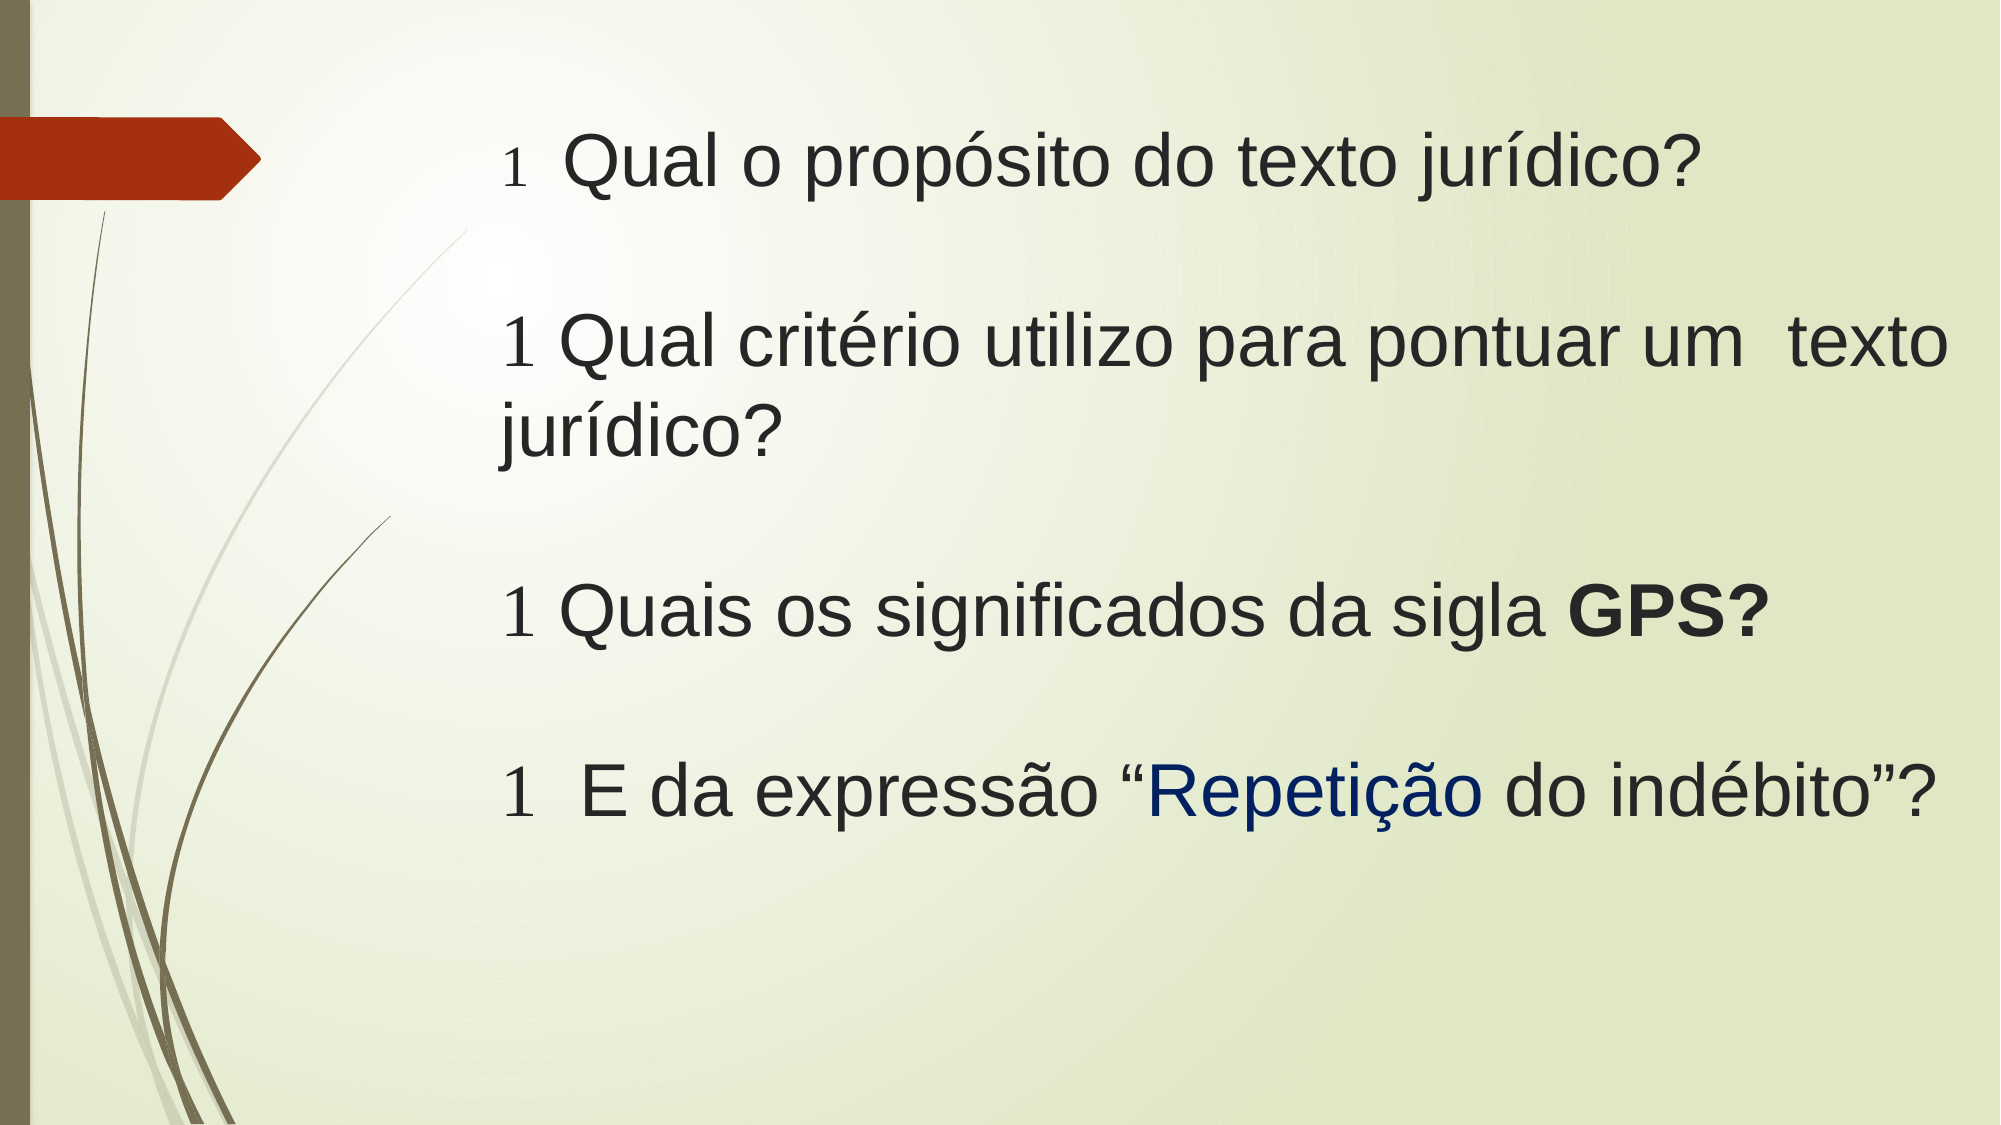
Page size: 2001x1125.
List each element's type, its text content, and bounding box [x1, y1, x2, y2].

title  Qual o propósito do texto jurídico?  Qual critério utilizo para pontuar um texto jurídico?  Quais os significados da sigla GPS?  E da expressão “Repetição do indébito”? [366, 33, 1982, 1125]
